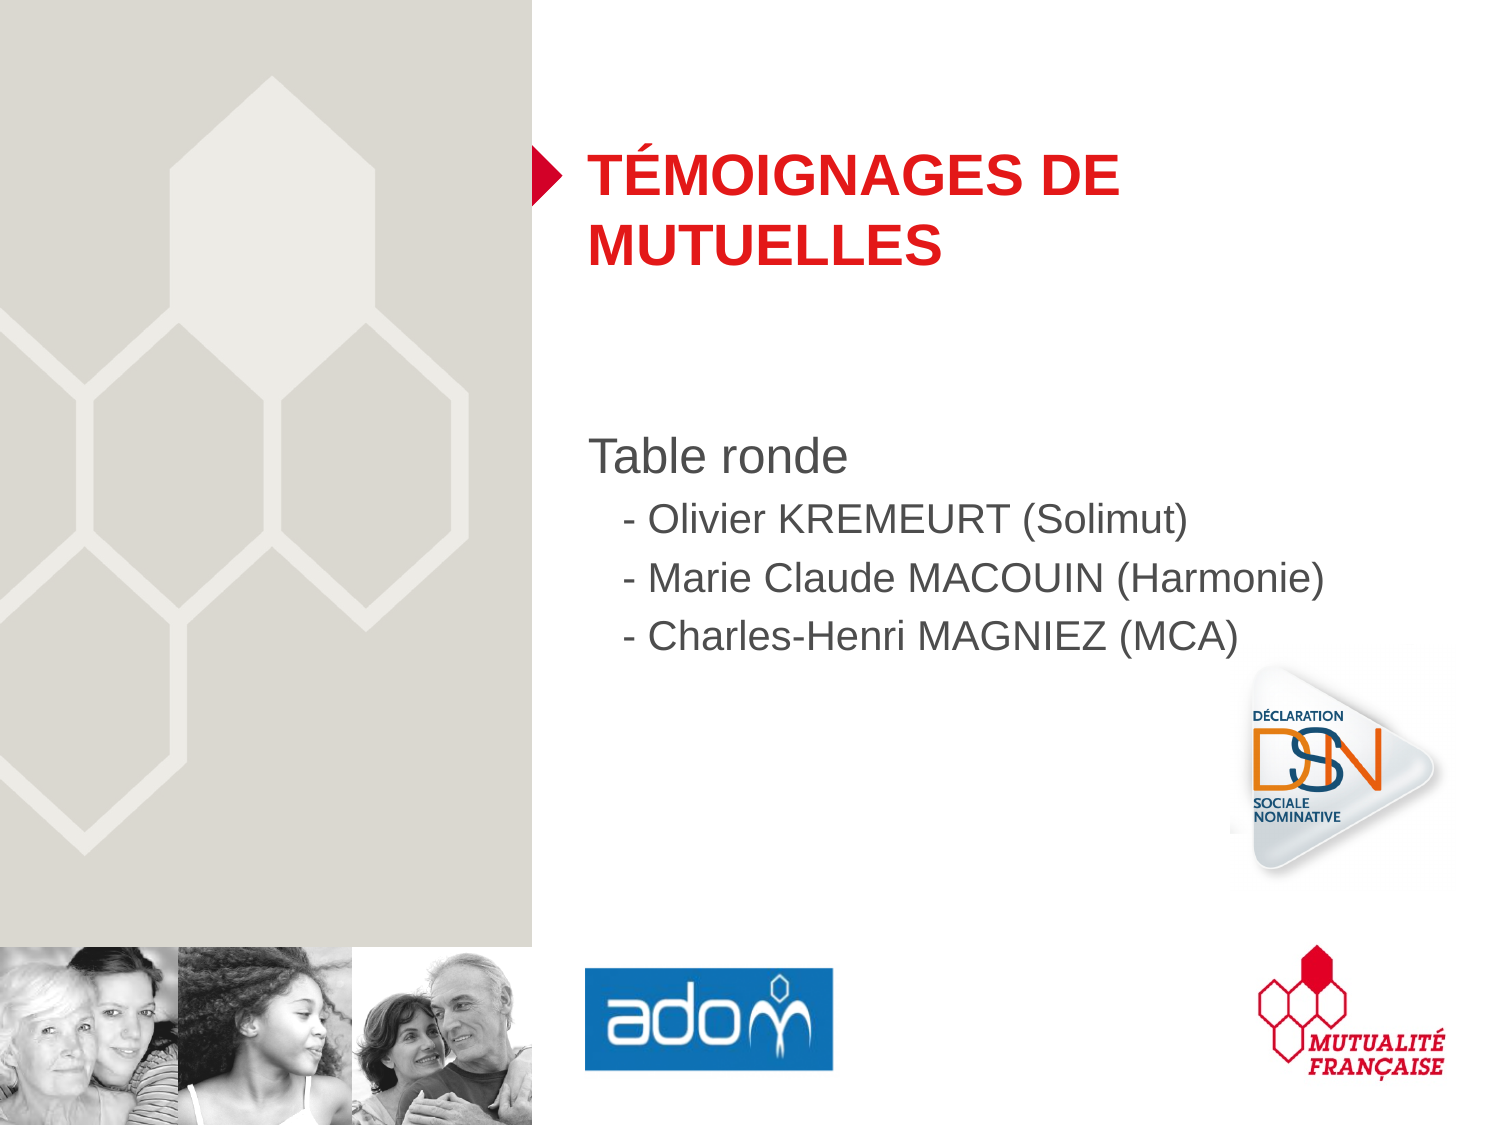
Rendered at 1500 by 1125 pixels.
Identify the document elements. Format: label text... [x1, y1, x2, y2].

title Témoignages de mutuelles [572, 129, 1441, 416]
picture [1230, 895, 1477, 1125]
picture [1230, 644, 1456, 891]
picture [584, 963, 840, 1079]
subtitle Table ronde - Olivier KREMEURT (Solimut) - Marie Claude MACOUIN (Harmonie) - Charles-Henri MAGNIEZ (MCA) [572, 416, 1442, 674]
